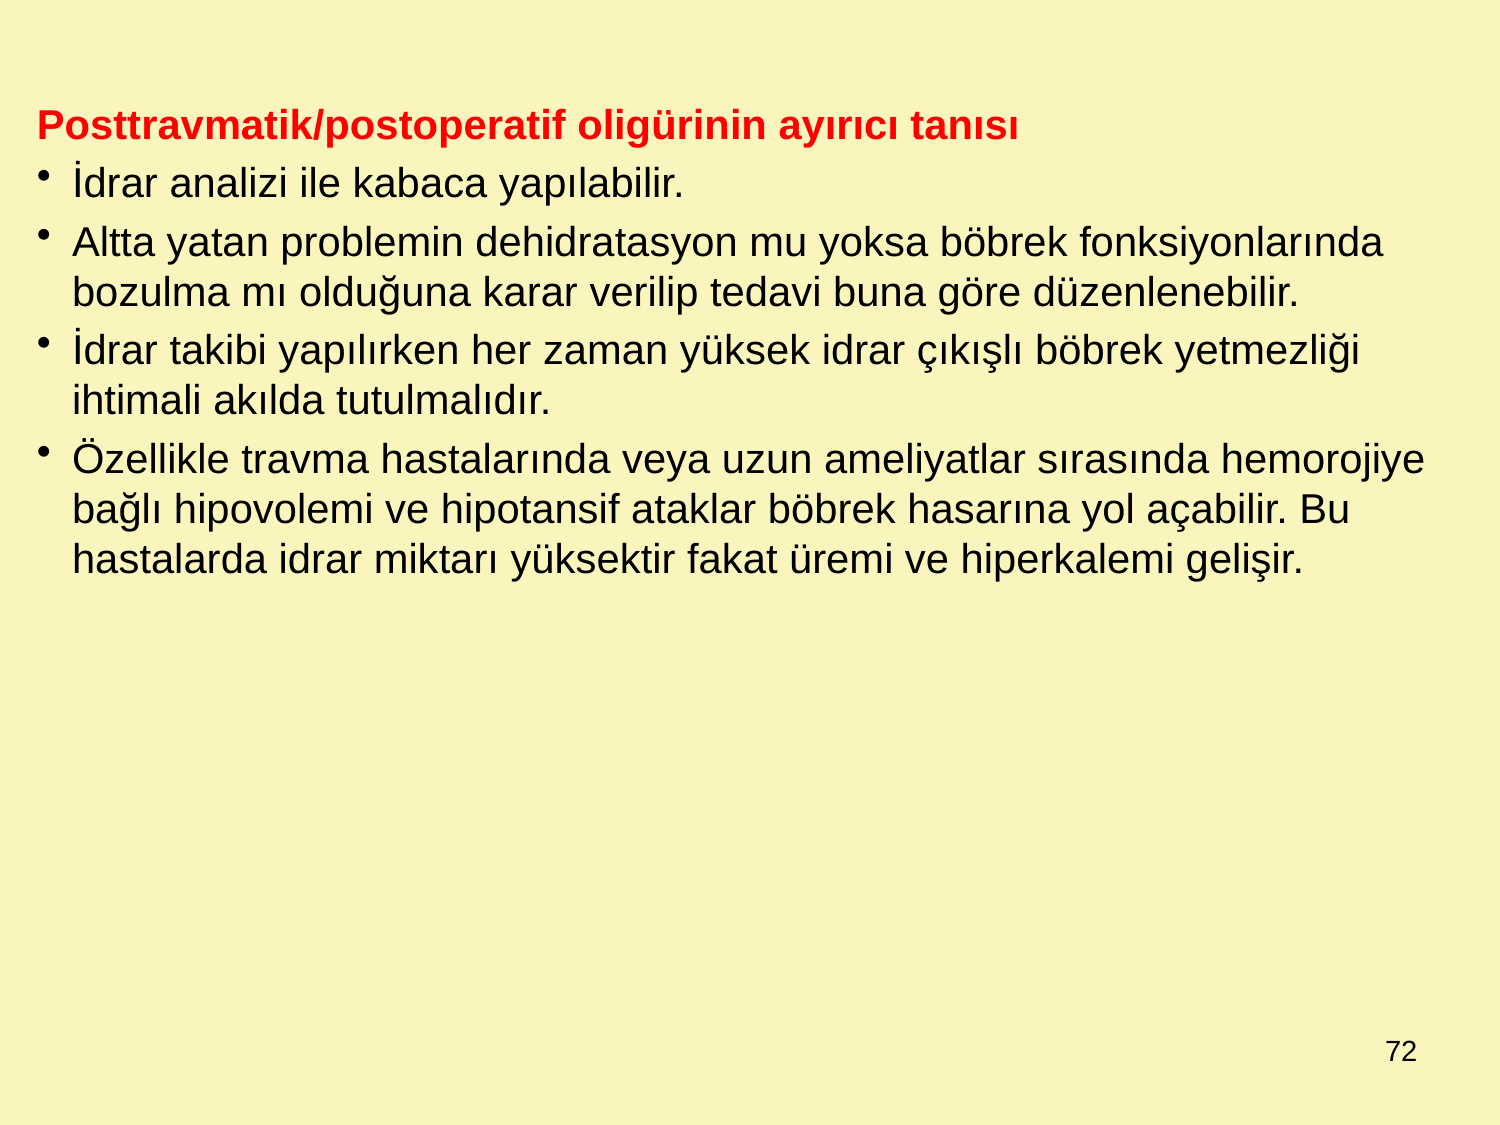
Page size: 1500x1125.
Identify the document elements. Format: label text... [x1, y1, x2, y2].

list Posttravmatik/postoperatif oligürinin ayırıcı tanısı İdrar analizi ile kabaca yapılabilir. Altta yatan problemin dehidratasyon mu yoksa böbrek fonksiyonlarında bozulma mı olduğuna karar verilip tedavi buna göre düzenlenebilir. İdrar takibi yapılırken her zaman yüksek idrar çıkışlı böbrek yetmezliği ihtimali akılda tutulmalıdır. Özellikle travma hastalarında veya uzun ameliyatlar sırasında hemorojiye bağlı hipovolemi ve hipotansif ataklar böbrek hasarına yol açabilir. Bu hastalarda idrar miktarı yüksektir fakat üremi ve hiperkalemi gelişir. [28, 89, 1460, 1072]
